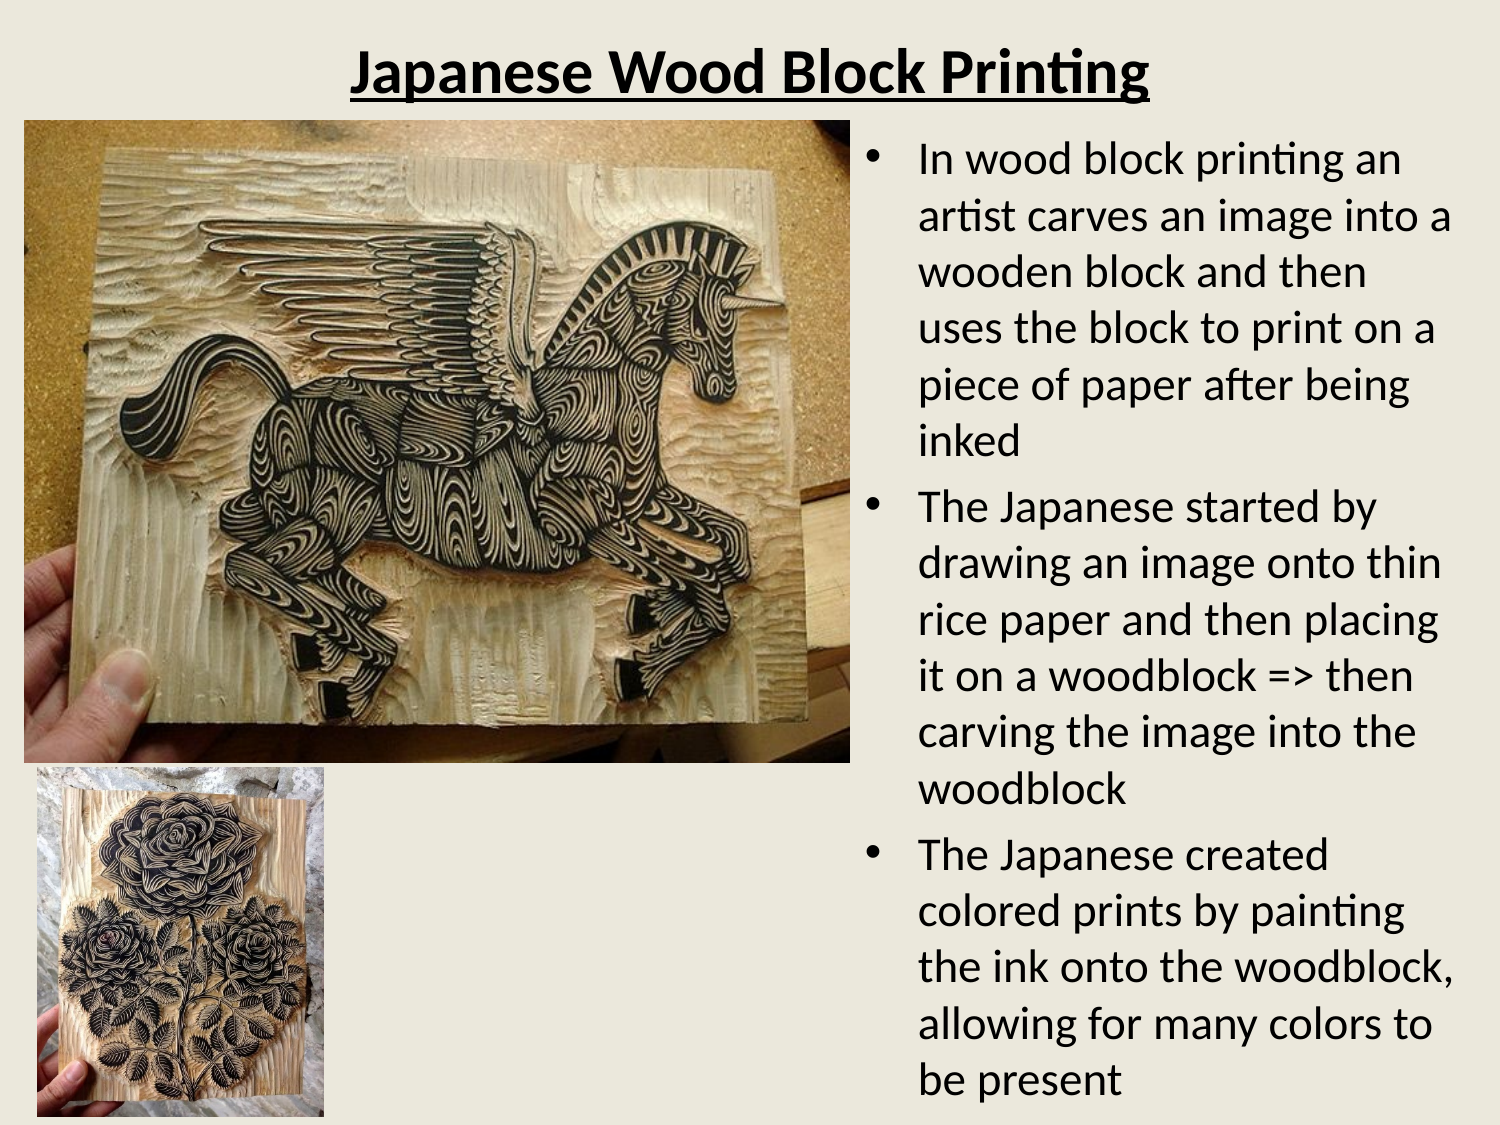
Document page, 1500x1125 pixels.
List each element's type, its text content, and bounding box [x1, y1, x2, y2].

picture [24, 119, 851, 763]
picture [37, 766, 324, 1118]
title Japanese Wood Block Printing [75, 21, 1425, 114]
list In wood block printing an artist carves an image into a wooden block and then uses the block to print on a piece of paper after being inked The Japanese started by drawing an image onto thin rice paper and then placing it on a woodblock => then carving the image into the woodblock The Japanese created colored prints by painting the ink onto the woodblock, allowing for many colors to be present [849, 120, 1475, 1113]
